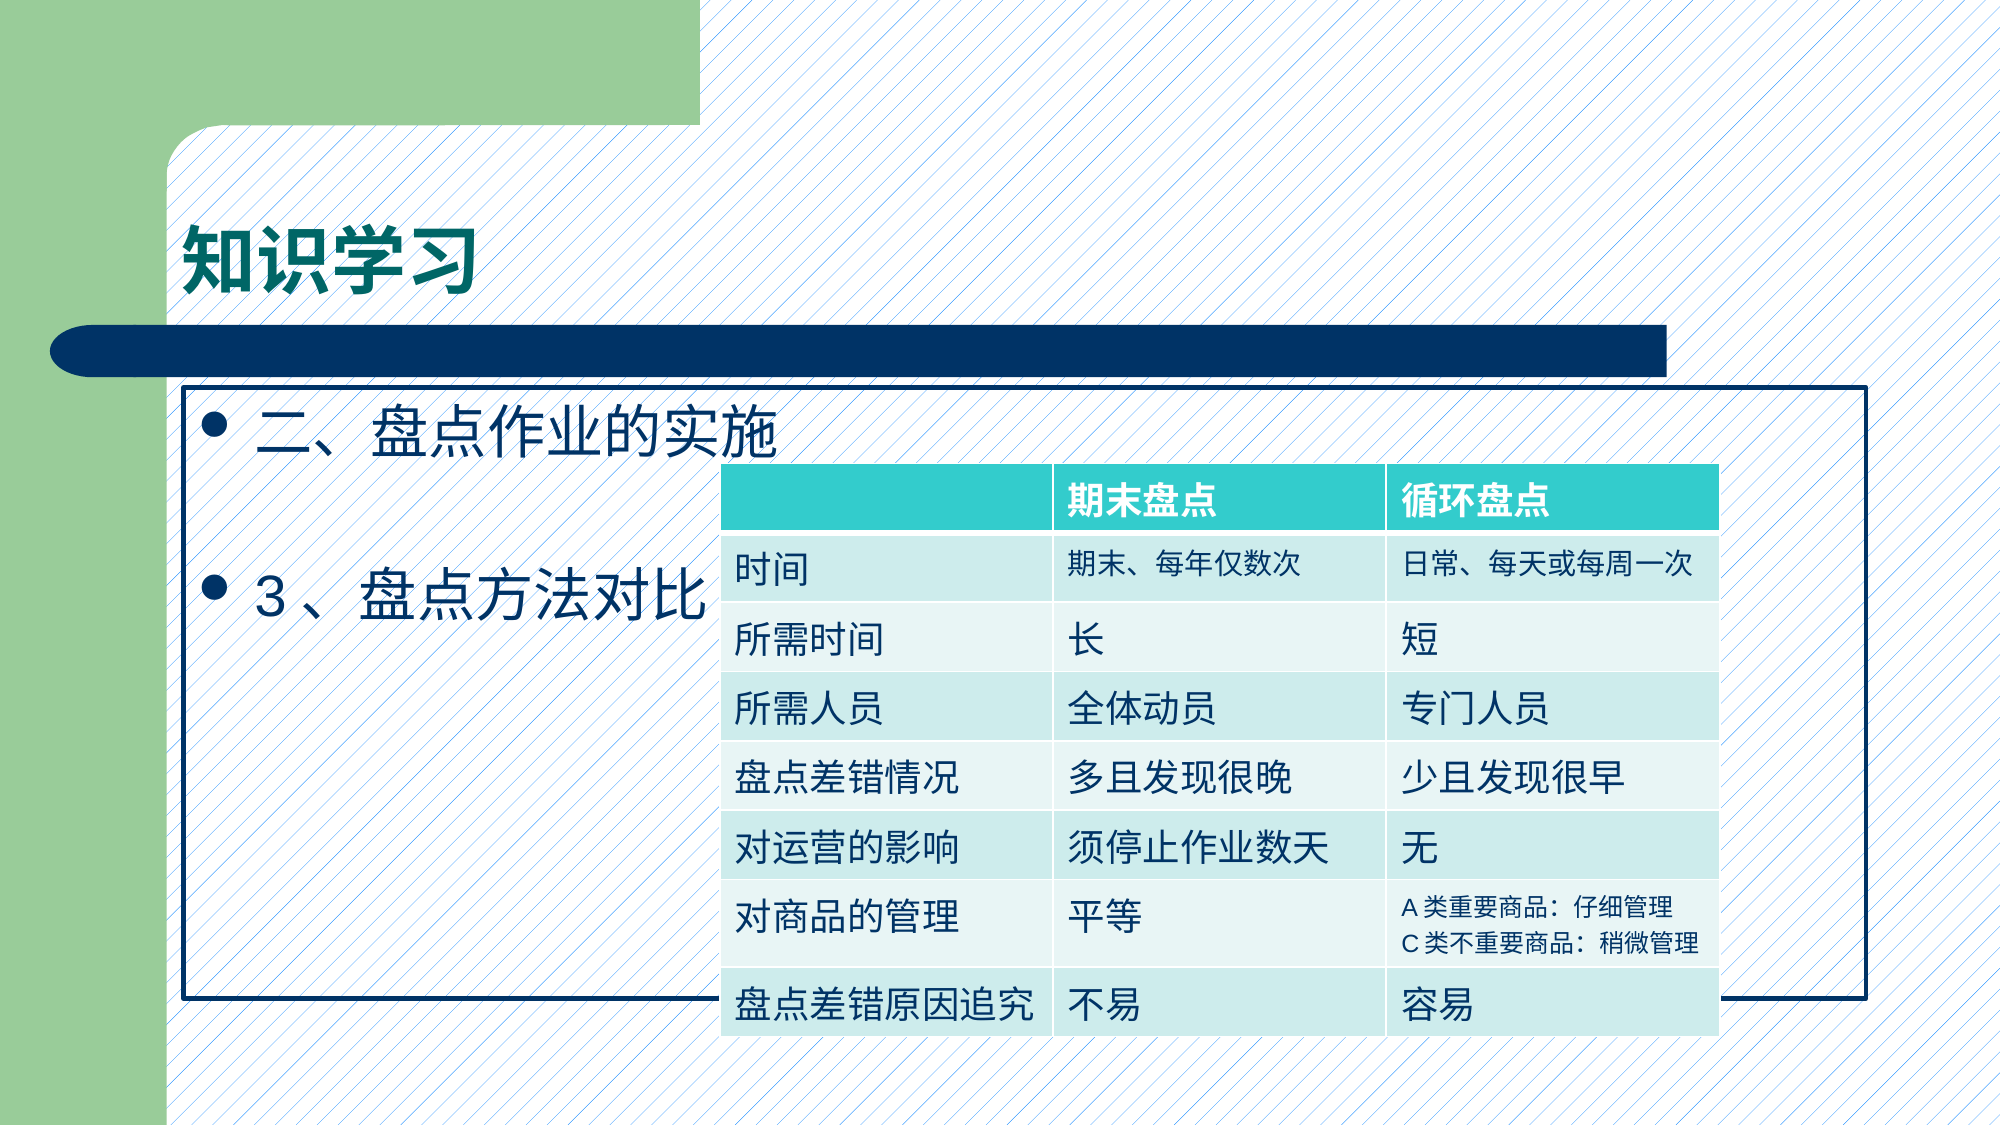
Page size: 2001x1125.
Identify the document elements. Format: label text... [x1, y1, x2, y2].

table_cell 无 [1387, 811, 1719, 879]
table_cell 须停止作业数天 [1054, 811, 1385, 879]
table_cell 容易 [1387, 968, 1719, 1036]
table_cell 时间 [721, 536, 1052, 601]
table_header 循环盘点 [1387, 464, 1719, 530]
table_cell 平等 [1054, 880, 1385, 966]
title 知识学习 [166, 124, 1901, 313]
table_cell 盘点差错情况 [721, 742, 1052, 809]
table_cell 期末、每年仅数次 [1054, 536, 1385, 601]
table_cell 盘点差错原因追究 [721, 968, 1052, 1036]
table_cell 短 [1387, 603, 1719, 671]
table_cell 日常、每天或每周一次 [1387, 536, 1719, 601]
table_cell 所需时间 [721, 603, 1052, 671]
table_cell 不易 [1054, 968, 1385, 1036]
table_cell 对运营的影响 [721, 811, 1052, 879]
table_header 期末盘点 [1054, 464, 1385, 530]
list 二、盘点作业的实施 3、盘点方法对比 [183, 387, 1867, 999]
table_cell 所需人员 [721, 672, 1052, 740]
table_cell 专门人员 [1387, 672, 1719, 740]
table_cell 多且发现很晚 [1054, 742, 1385, 809]
table_cell 少且发现很早 [1387, 742, 1719, 809]
table_cell A类重要商品：仔细管理 C类不重要商品：稍微管理 [1387, 880, 1719, 966]
table_cell 长 [1054, 603, 1385, 671]
table_cell 对商品的管理 [721, 880, 1052, 966]
table_cell 全体动员 [1054, 672, 1385, 740]
table_header [721, 464, 1052, 530]
